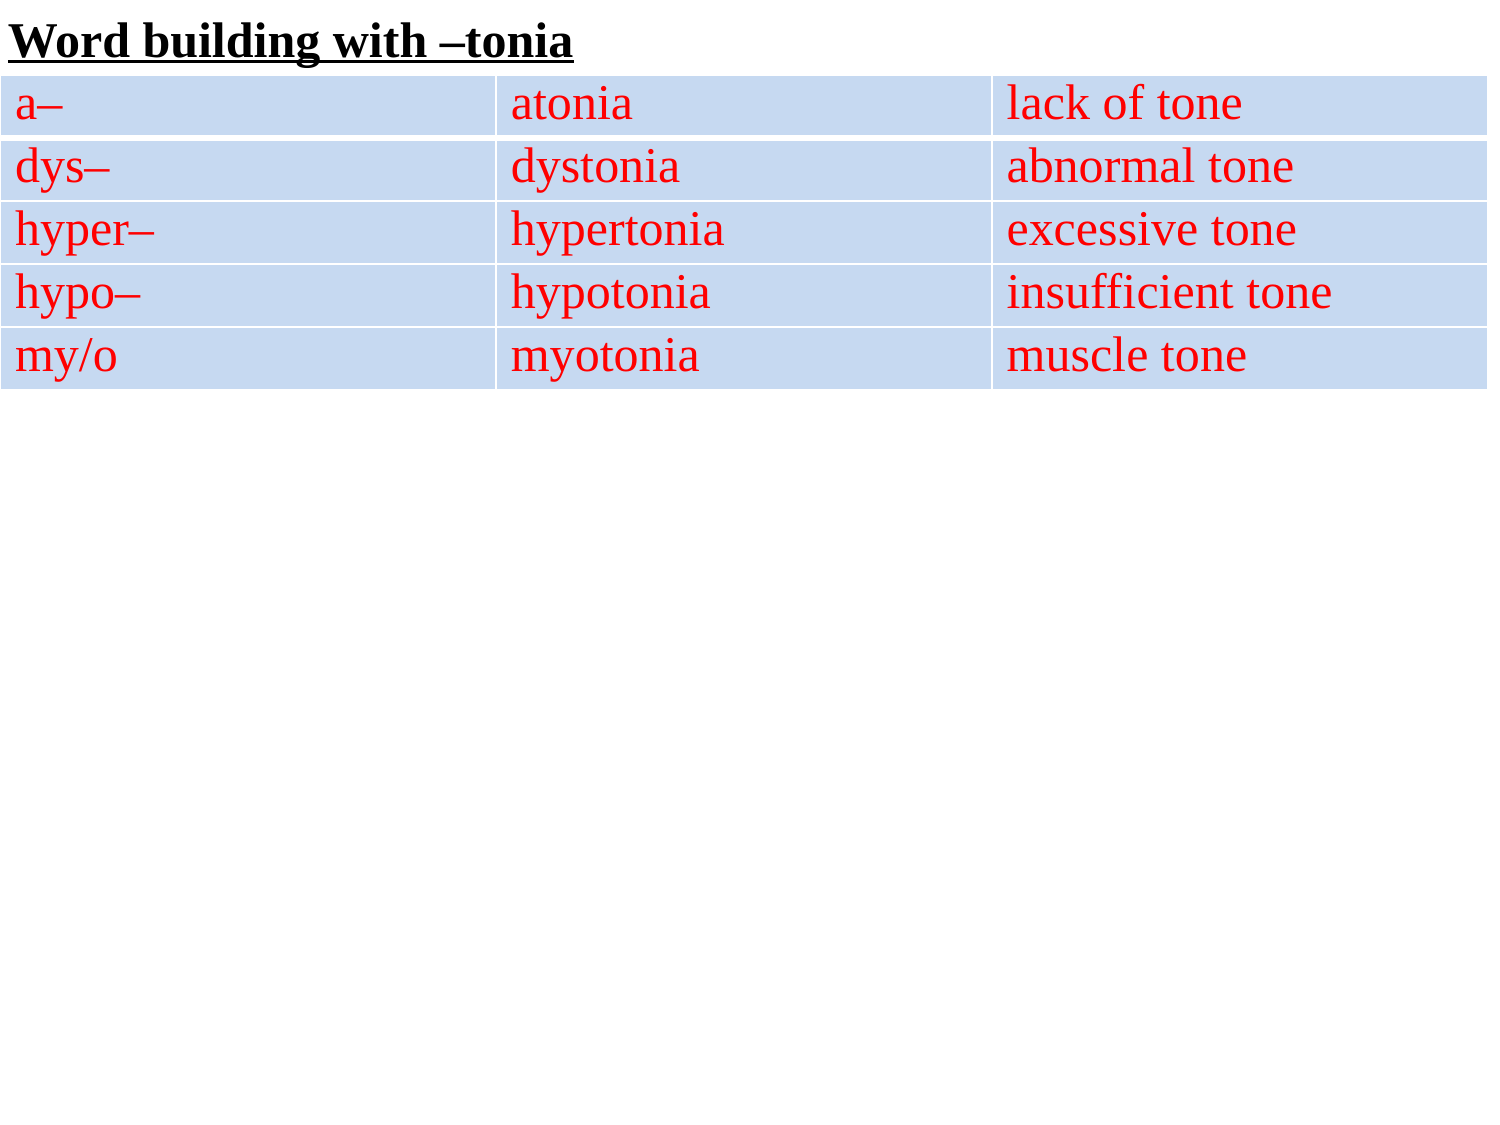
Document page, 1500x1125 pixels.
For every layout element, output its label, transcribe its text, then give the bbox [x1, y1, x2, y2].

table_cell hyper– [1, 202, 495, 263]
table_header lack of tone [993, 76, 1487, 135]
table_cell my/o [1, 328, 495, 389]
table_cell dys– [1, 141, 495, 200]
table_cell hypo– [1, 265, 495, 326]
table_cell myotonia [497, 328, 991, 389]
table_cell insufficient tone [993, 265, 1487, 326]
table_header a– [1, 76, 495, 135]
table_cell dystonia [497, 141, 991, 200]
table_cell hypertonia [497, 202, 991, 263]
table_cell muscle tone [993, 328, 1487, 389]
text_box Word building with –tonia [0, 0, 1500, 75]
table_header atonia [497, 76, 991, 135]
table_cell excessive tone [993, 202, 1487, 263]
table_cell abnormal tone [993, 141, 1487, 200]
table_cell hypotonia [497, 265, 991, 326]
